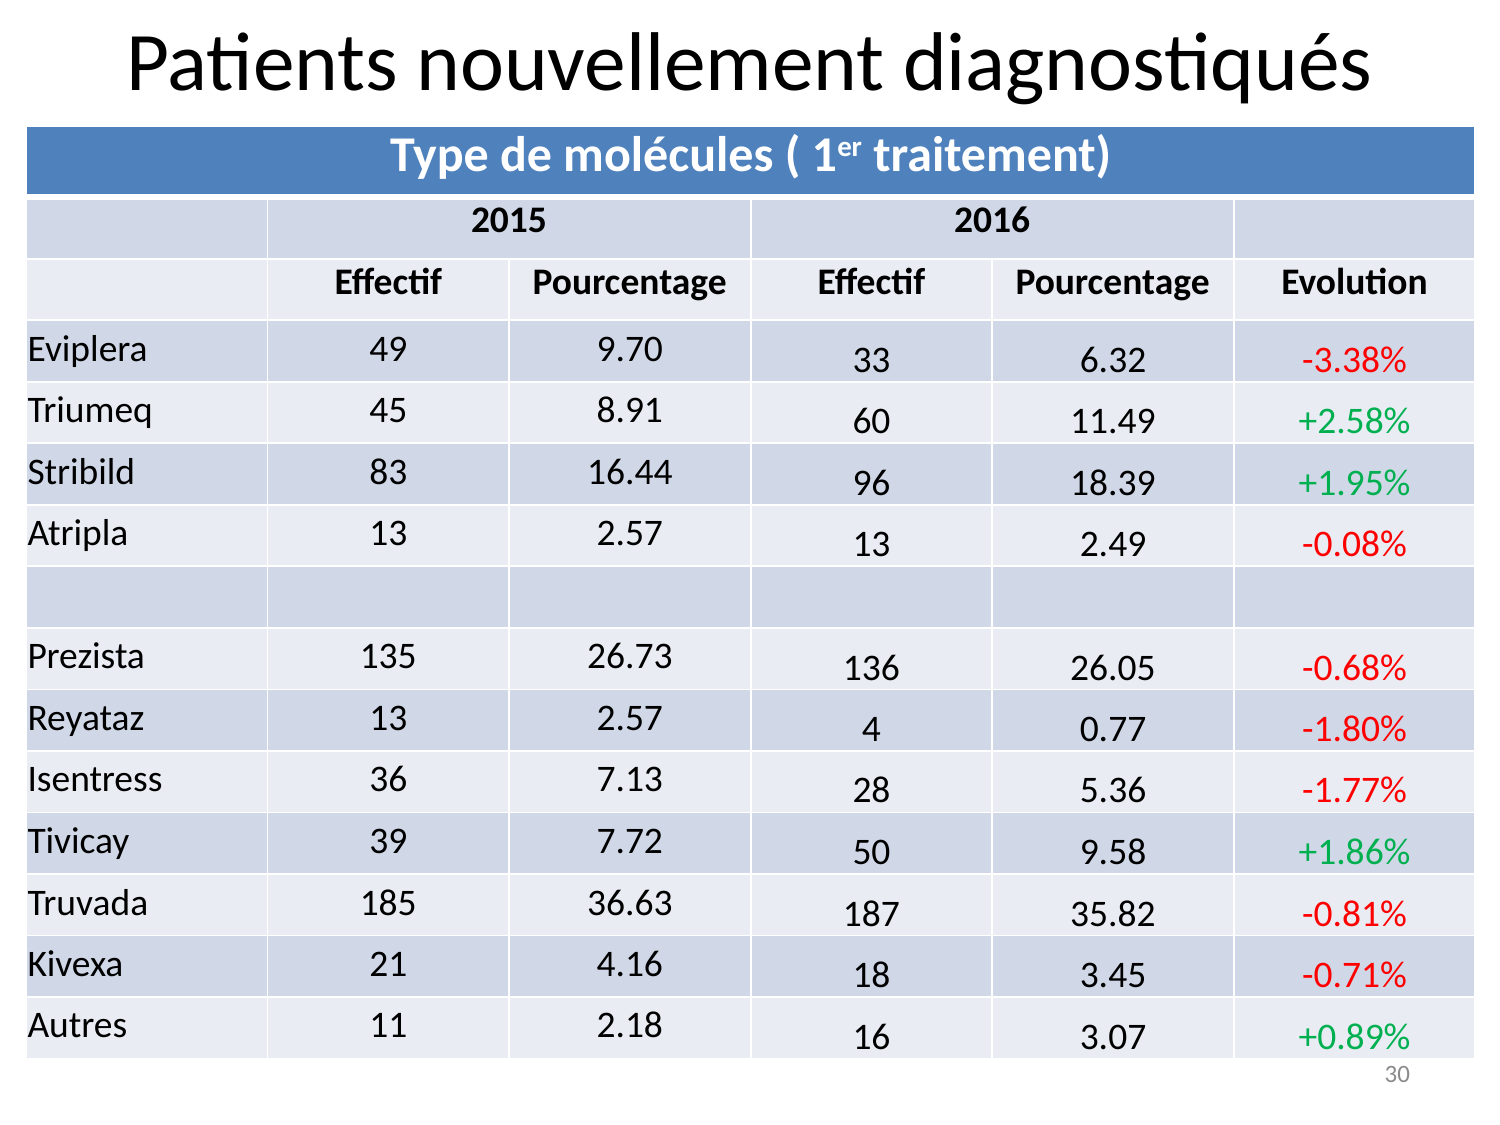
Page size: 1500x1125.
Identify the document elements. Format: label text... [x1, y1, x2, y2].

table_cell 4 [752, 690, 991, 750]
table_cell 35.82 [993, 875, 1233, 935]
table_cell 185 [268, 875, 508, 935]
table_cell Triumeq [27, 383, 267, 442]
table_cell 36 [268, 752, 508, 812]
table_cell 11.49 [993, 383, 1233, 442]
table_cell 2.49 [993, 506, 1233, 565]
table_cell 60 [752, 383, 991, 442]
table_cell Effectif [268, 260, 508, 319]
table_cell 5.36 [993, 752, 1233, 812]
table_cell 136 [752, 629, 991, 689]
table_cell 8.91 [510, 383, 750, 442]
table_cell Reyataz [27, 690, 267, 750]
table_cell 18.39 [993, 444, 1233, 504]
table_cell 26.73 [510, 629, 750, 689]
table_cell Pourcentage [993, 260, 1233, 319]
table_cell [27, 200, 267, 258]
table_cell 7.13 [510, 752, 750, 812]
table_cell +2.58% [1235, 383, 1474, 442]
table_cell -1.80% [1235, 690, 1474, 750]
table_cell +1.95% [1235, 444, 1474, 504]
table_cell +1.86% [1235, 813, 1474, 873]
table_cell -0.68% [1235, 629, 1474, 689]
table_cell 9.58 [993, 813, 1233, 873]
table_cell 2016 [752, 200, 1233, 258]
table_cell Effectif [752, 260, 991, 319]
table_cell Atripla [27, 506, 267, 565]
text_box Patients nouvellement diagnostiqués [0, 0, 1500, 115]
table_cell 2.18 [510, 998, 750, 1058]
table_cell Stribild [27, 444, 267, 504]
table_cell 16 [752, 998, 991, 1058]
table_cell 45 [268, 383, 508, 442]
table_cell Autres [27, 998, 267, 1058]
table_cell 49 [268, 321, 508, 381]
table_cell 2015 [268, 200, 750, 258]
table_cell [1235, 200, 1474, 258]
table_header Type de molécules ( 1er traitement) [27, 127, 1474, 194]
table_cell [1235, 567, 1474, 627]
table_cell 18 [752, 936, 991, 996]
table_cell 50 [752, 813, 991, 873]
table_cell 28 [752, 752, 991, 812]
table_cell Eviplera [27, 321, 267, 381]
table_cell 21 [268, 936, 508, 996]
table_cell 26.05 [993, 629, 1233, 689]
table_cell 3.07 [993, 998, 1233, 1058]
table_cell Tivicay [27, 813, 267, 873]
table_cell Pourcentage [510, 260, 750, 319]
table_cell 13 [268, 506, 508, 565]
table_cell 13 [268, 690, 508, 750]
table_cell [27, 260, 267, 319]
table_cell -1.77% [1235, 752, 1474, 812]
table_cell 33 [752, 321, 991, 381]
table_cell -0.08% [1235, 506, 1474, 565]
table_cell 4.16 [510, 936, 750, 996]
table_cell 2.57 [510, 690, 750, 750]
table_cell 83 [268, 444, 508, 504]
table_cell -0.71% [1235, 936, 1474, 996]
table_cell 7.72 [510, 813, 750, 873]
table_cell Prezista [27, 629, 267, 689]
table_cell 13 [752, 506, 991, 565]
table_cell [268, 567, 508, 627]
table_cell -0.81% [1235, 875, 1474, 935]
table_cell 2.57 [510, 506, 750, 565]
table_cell 187 [752, 875, 991, 935]
table_cell 0.77 [993, 690, 1233, 750]
table_cell 11 [268, 998, 508, 1058]
table_cell Isentress [27, 752, 267, 812]
table_cell Evolution [1235, 260, 1474, 319]
table_cell -3.38% [1235, 321, 1474, 381]
slide_number 30 [1074, 1060, 1425, 1103]
table_cell 36.63 [510, 875, 750, 935]
table_cell 135 [268, 629, 508, 689]
table_cell Kivexa [27, 936, 267, 996]
table_cell [510, 567, 750, 627]
table_cell [752, 567, 991, 627]
table_cell 39 [268, 813, 508, 873]
table_cell +0.89% [1235, 998, 1474, 1058]
table_cell 3.45 [993, 936, 1233, 996]
table_cell Truvada [27, 875, 267, 935]
table_cell [27, 567, 267, 627]
table_cell 9.70 [510, 321, 750, 381]
table_cell 6.32 [993, 321, 1233, 381]
table_cell [993, 567, 1233, 627]
table_cell 16.44 [510, 444, 750, 504]
table_cell 96 [752, 444, 991, 504]
